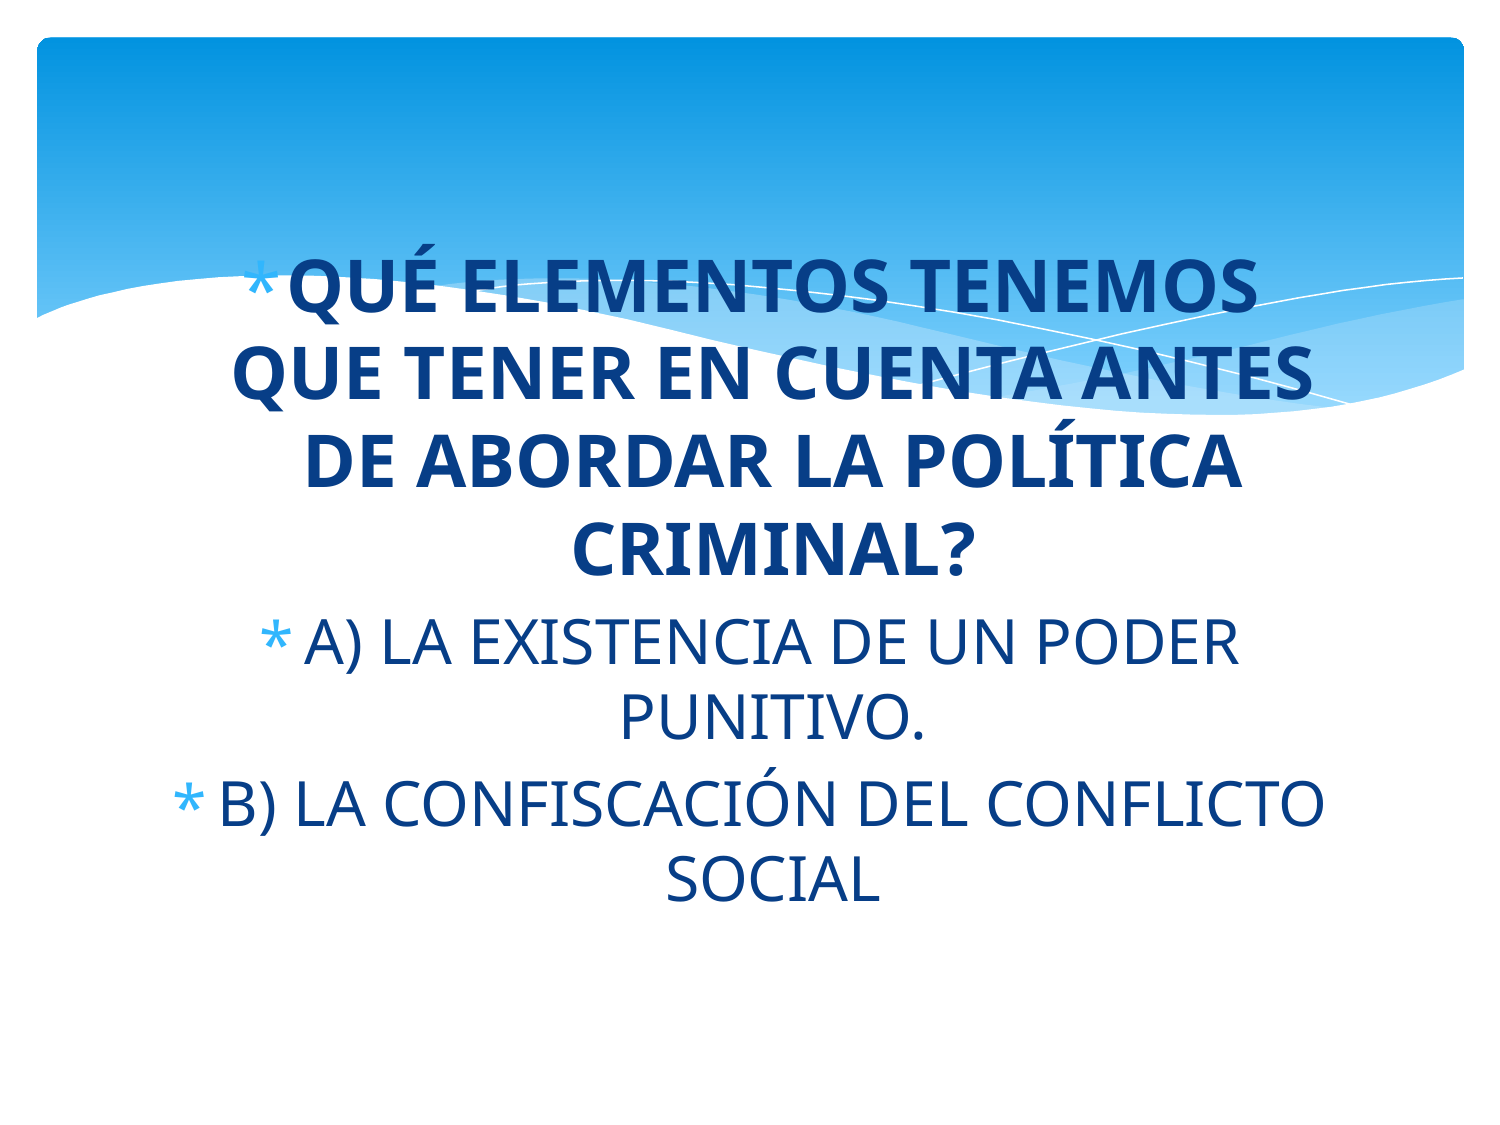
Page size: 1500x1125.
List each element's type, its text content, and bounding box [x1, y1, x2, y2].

list QUÉ ELEMENTOS TENEMOS QUE TENER EN CUENTA ANTES DE ABORDAR LA POLÍTICA CRIMINAL? A) LA EXISTENCIA DE UN PODER PUNITIVO. B) LA CONFISCACIÓN DEL CONFLICTO SOCIAL [143, 231, 1359, 1005]
